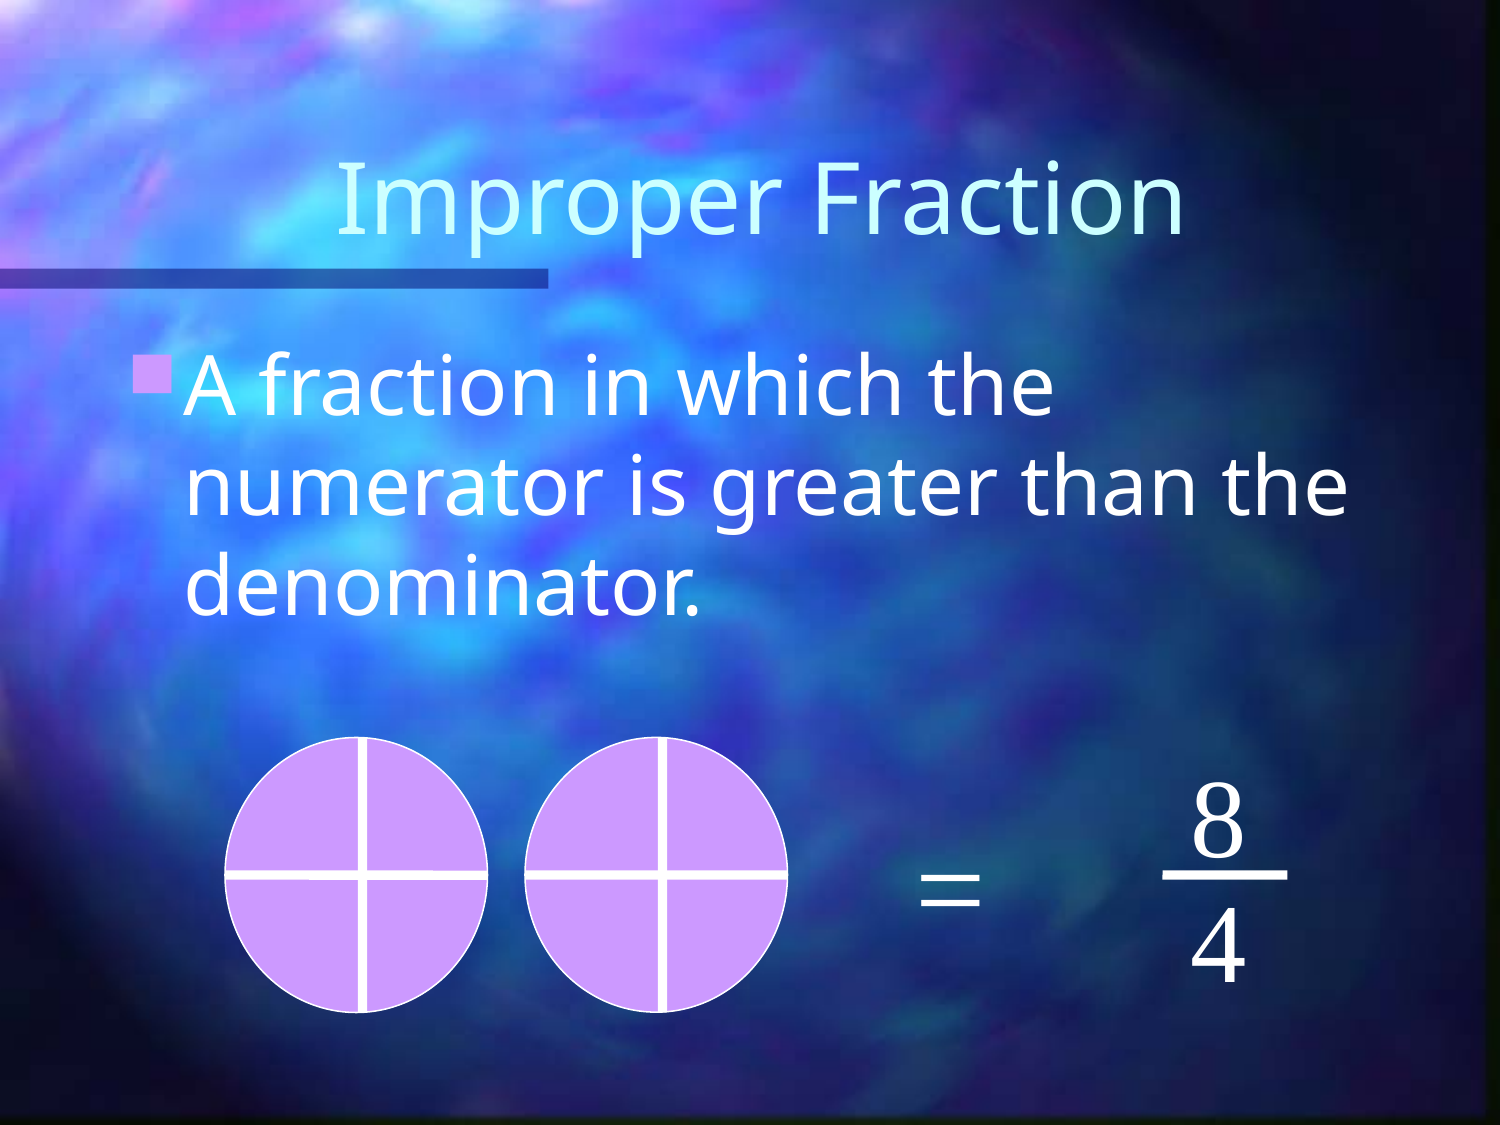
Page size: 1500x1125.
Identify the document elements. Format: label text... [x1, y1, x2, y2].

text_box [663, 737, 788, 1012]
text_box [225, 737, 362, 1013]
text_box [363, 876, 488, 1013]
text_box 8 [1175, 737, 1262, 862]
text_box [525, 737, 662, 874]
title Improper Fraction [124, 74, 1401, 263]
text_box [363, 737, 488, 875]
text_box 4 [1175, 862, 1262, 1073]
text_box = [900, 799, 1001, 965]
picture [0, 0, 1500, 1125]
text_box [525, 875, 662, 1013]
list A fraction in which the numerator is greater than the denominator. [112, 324, 1388, 663]
